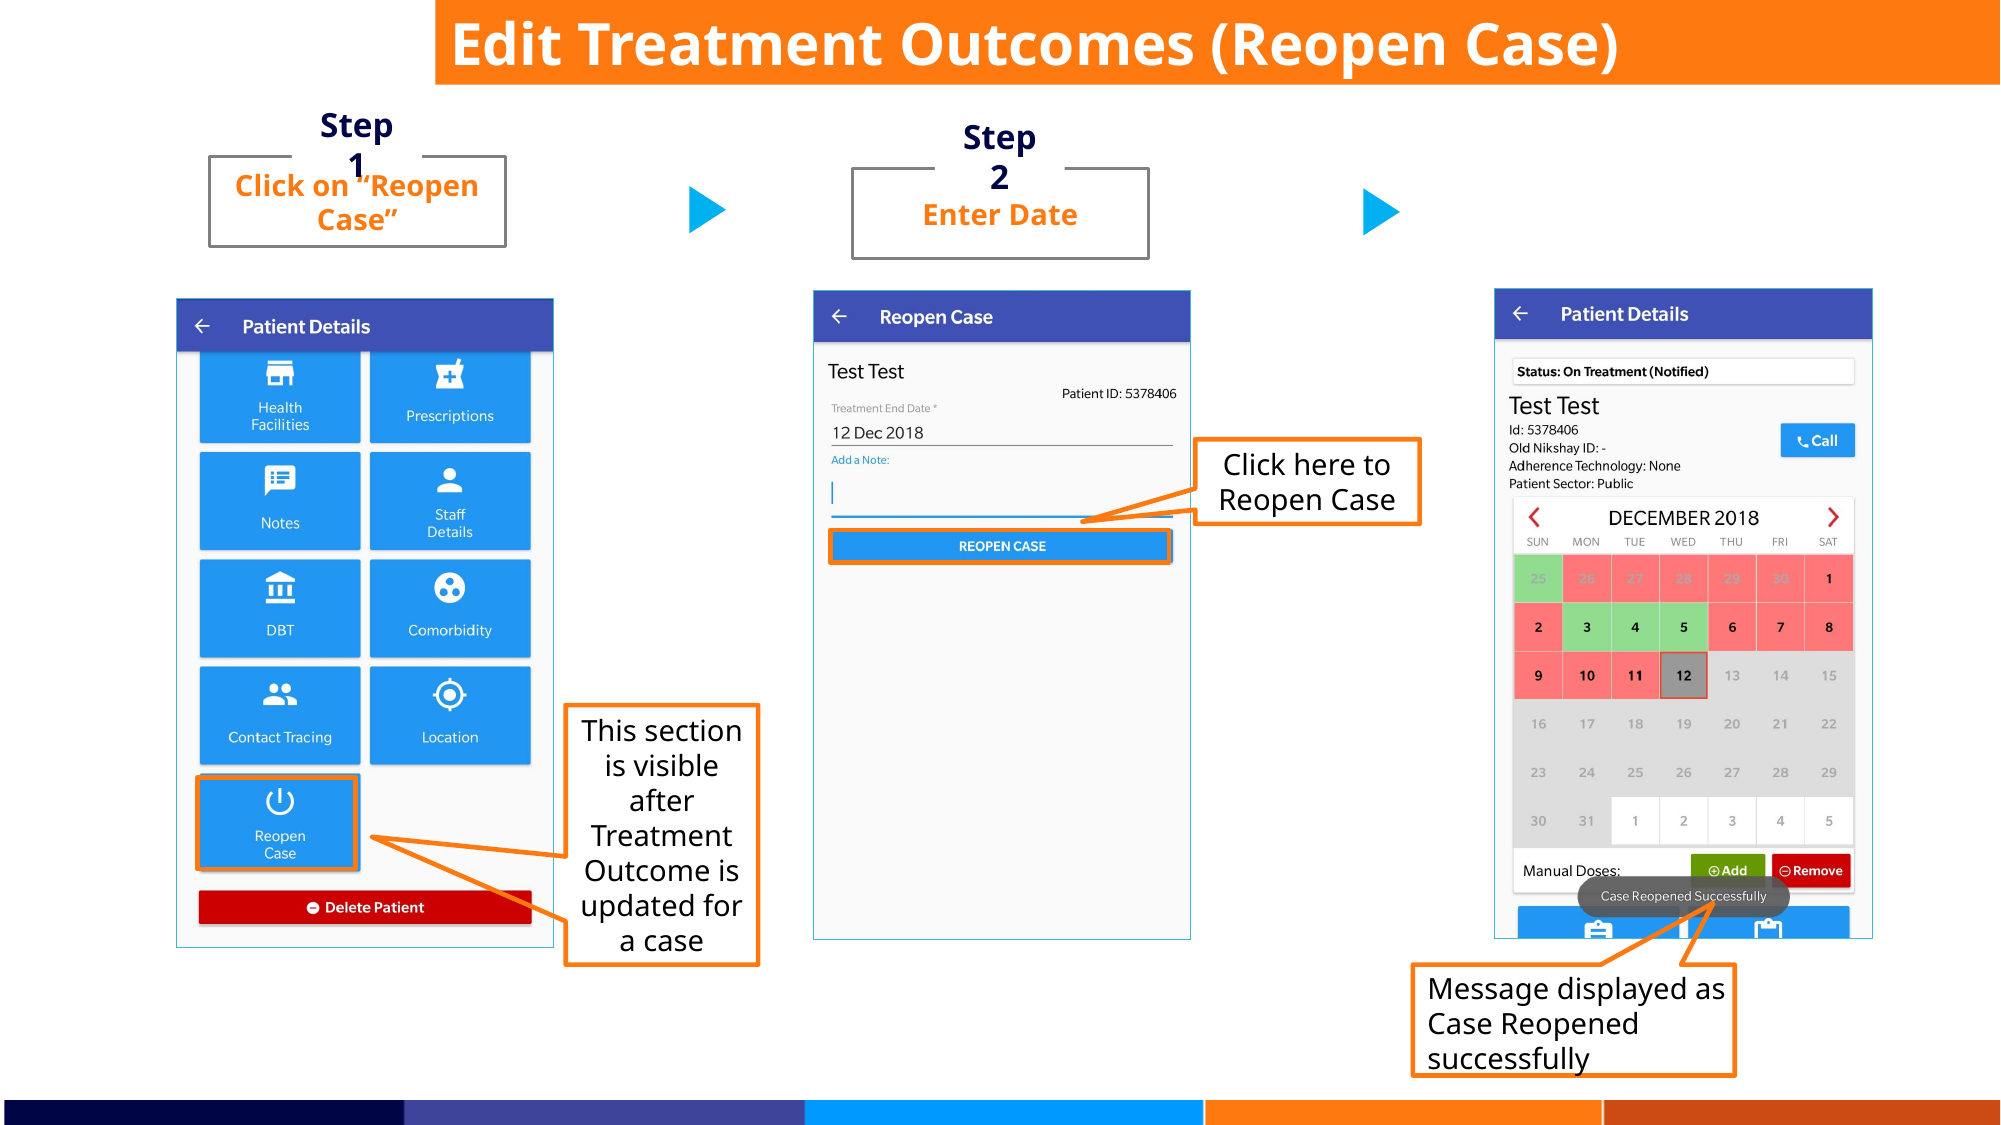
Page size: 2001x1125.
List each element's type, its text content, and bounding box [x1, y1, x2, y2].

text_box Enter Date [851, 168, 1149, 260]
text_box [688, 185, 727, 235]
text_box Click on “Reopen Case” [209, 156, 506, 248]
text_box Edit Treatment Outcomes (Reopen Case) [435, 0, 2000, 85]
picture [1494, 288, 1873, 939]
picture [176, 298, 554, 949]
text_box Step 2 [934, 130, 1066, 182]
text_box Step 1 [291, 118, 423, 170]
picture [4, 1100, 2001, 1125]
text_box Message displayed as Case Reopened successfully [1412, 939, 1735, 1076]
text_box [1362, 187, 1401, 237]
picture [812, 289, 1191, 940]
text_box Click here to Reopen Case [1191, 439, 1420, 524]
text_box This section is visible after Treatment Outcome is updated for a case [554, 705, 759, 965]
